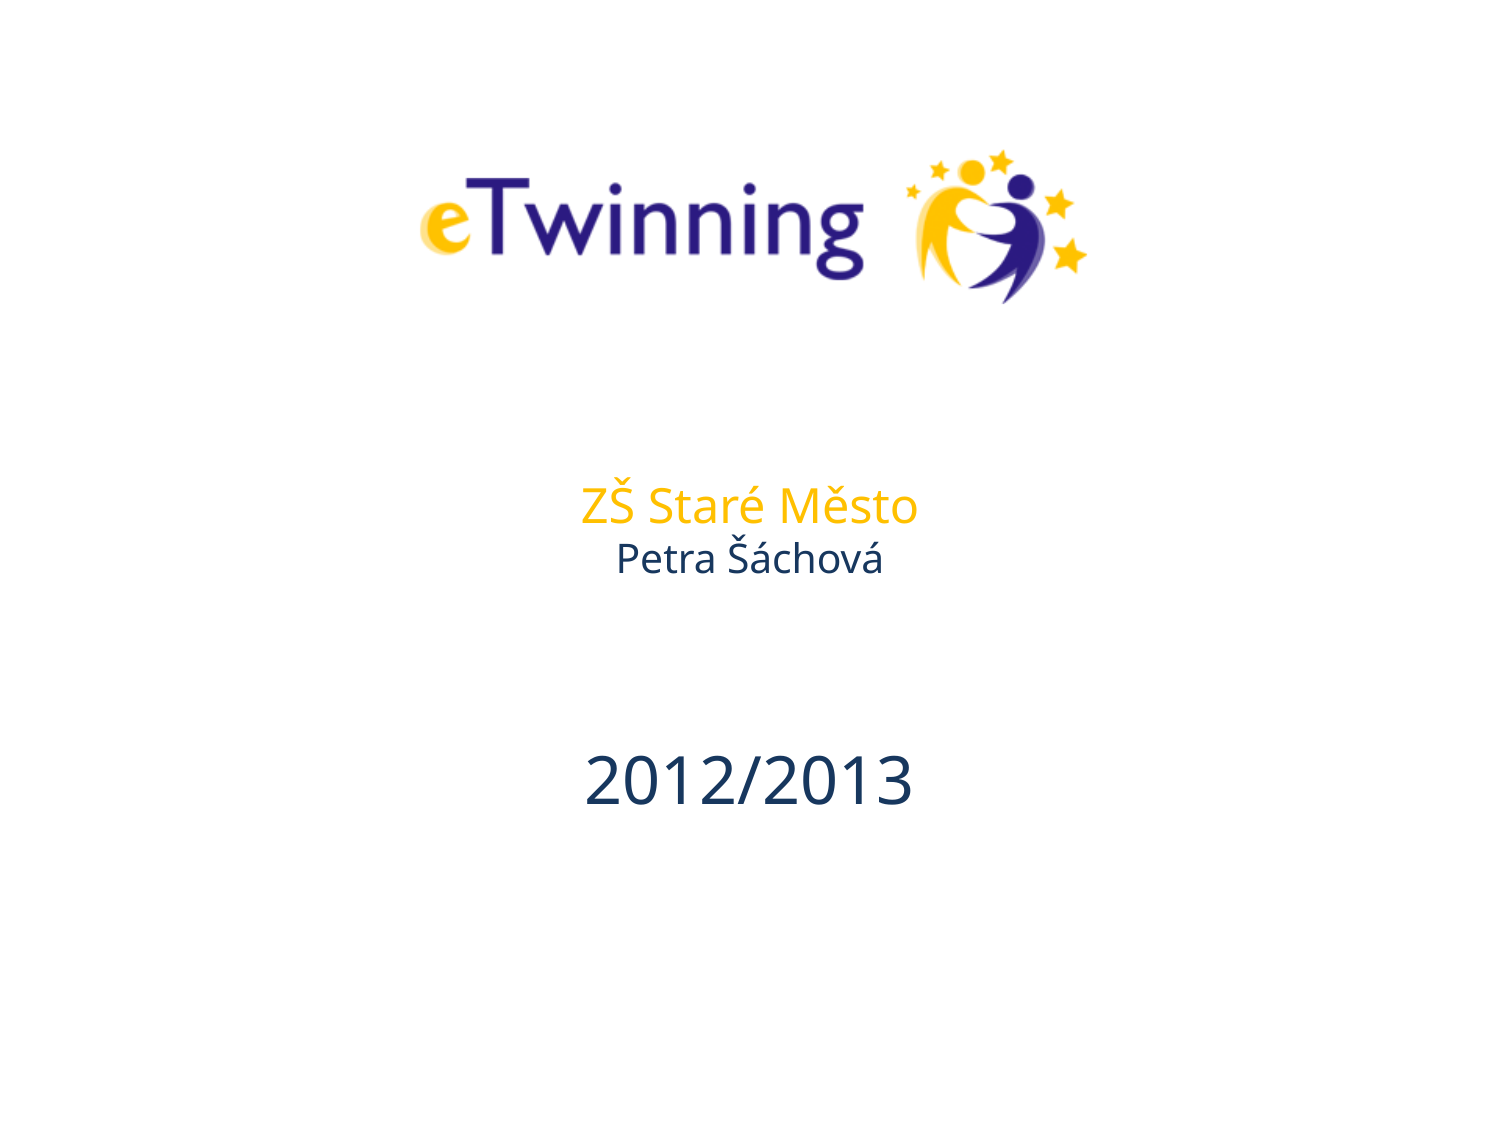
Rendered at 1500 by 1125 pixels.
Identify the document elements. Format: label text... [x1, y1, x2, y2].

subtitle 2012/2013 [225, 637, 1275, 925]
title ZŠ Staré Město Petra Šáchová [112, 349, 1388, 591]
picture [388, 148, 1500, 306]
